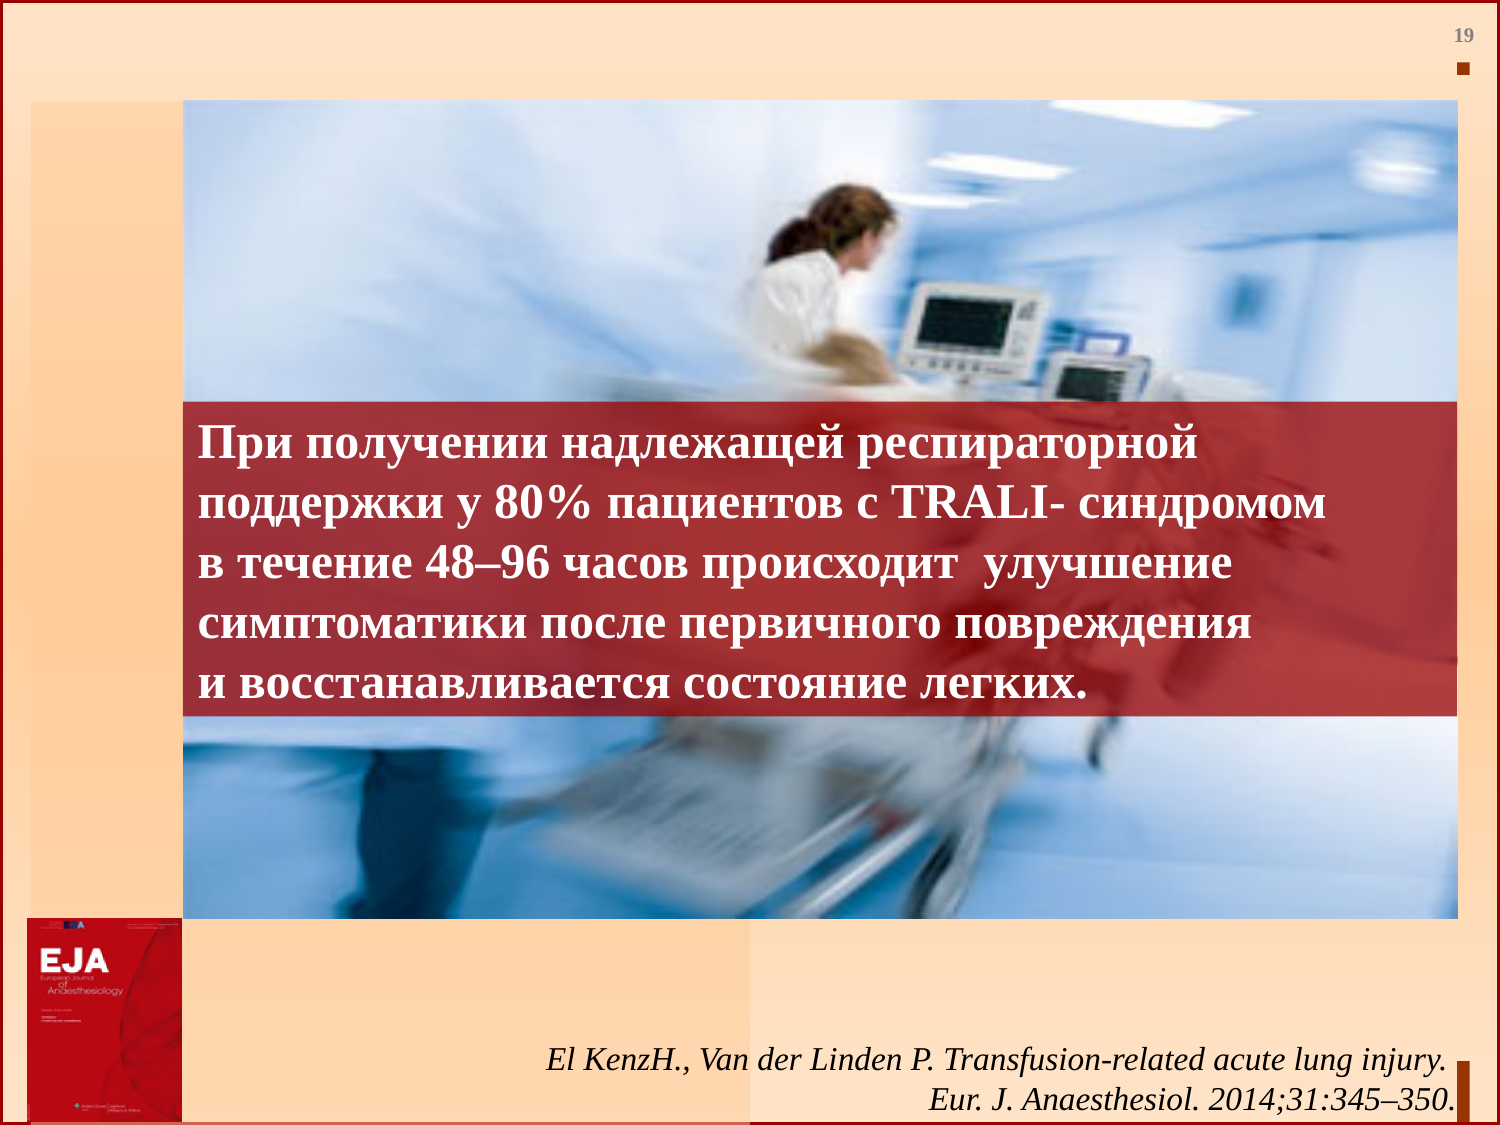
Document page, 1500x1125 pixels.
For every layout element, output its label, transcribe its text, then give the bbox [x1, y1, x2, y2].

picture [27, 100, 1458, 1123]
text_box El KenzH., Van der Linden P. Transfusion-related acute lung injury. Eur. J. Anaesthesiol. 2014;31:345–350. [193, 1036, 1458, 1121]
picture [474, 820, 483, 826]
